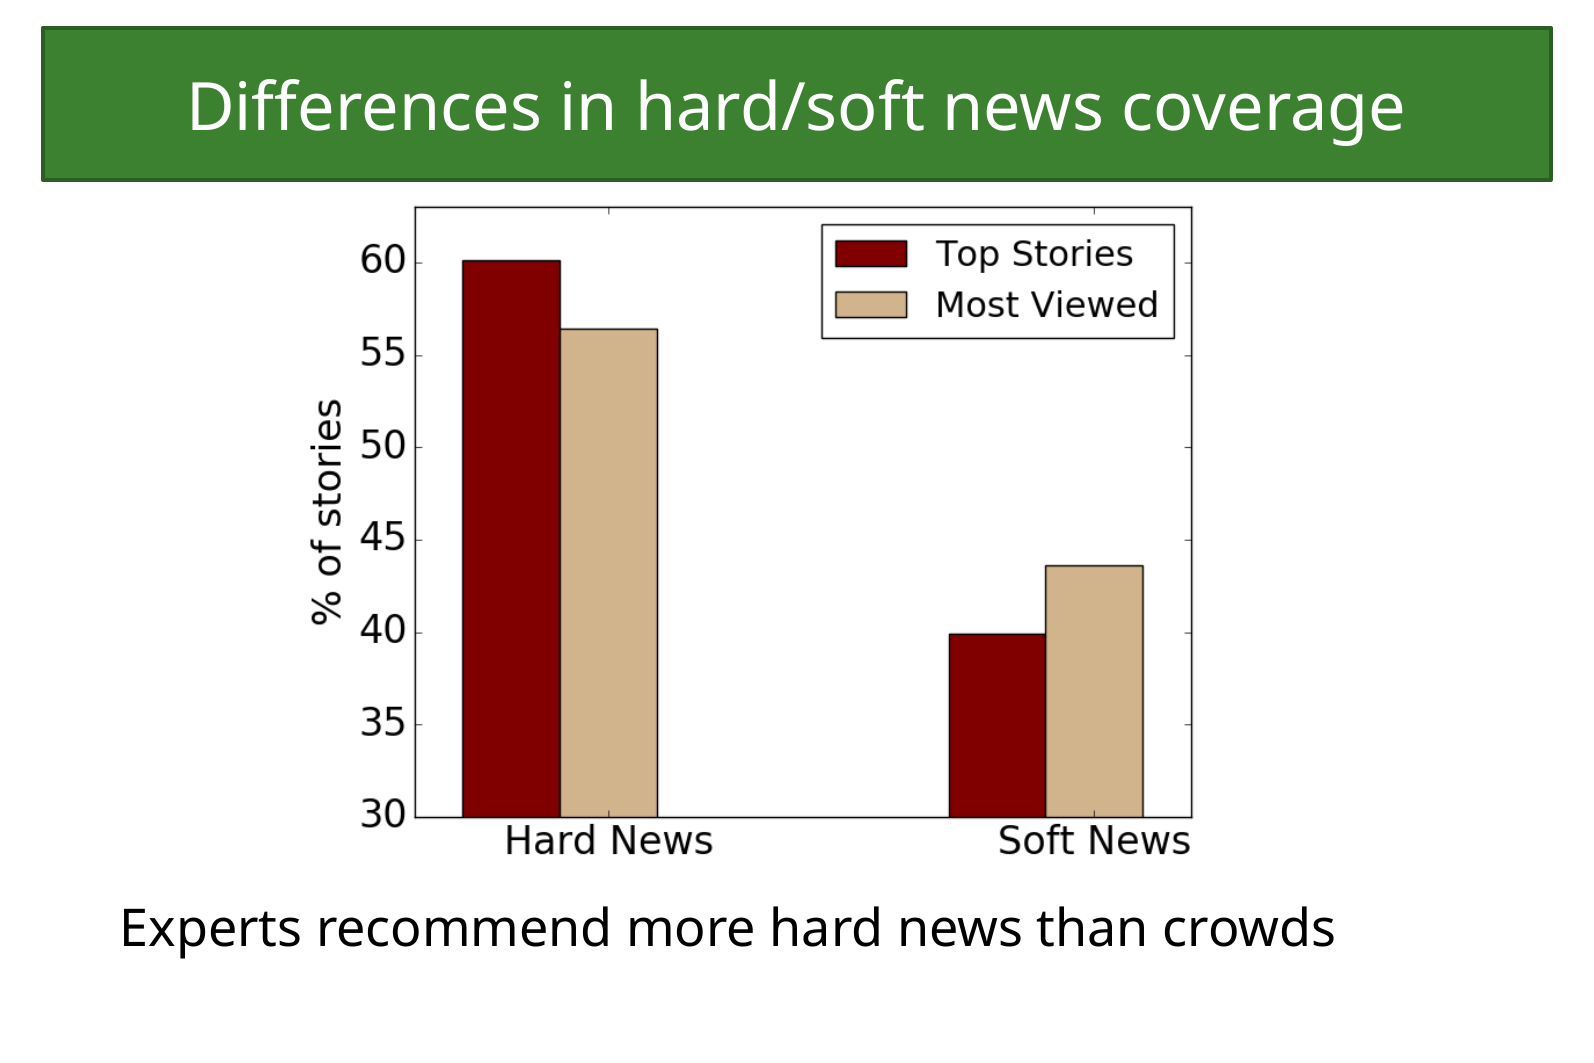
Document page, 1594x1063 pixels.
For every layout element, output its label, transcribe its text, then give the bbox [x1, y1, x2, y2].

title Differences in hard/soft news coverage [41, 26, 1553, 182]
text_box Experts recommend more hard news than crowds [112, 886, 1345, 965]
picture [291, 186, 1220, 883]
